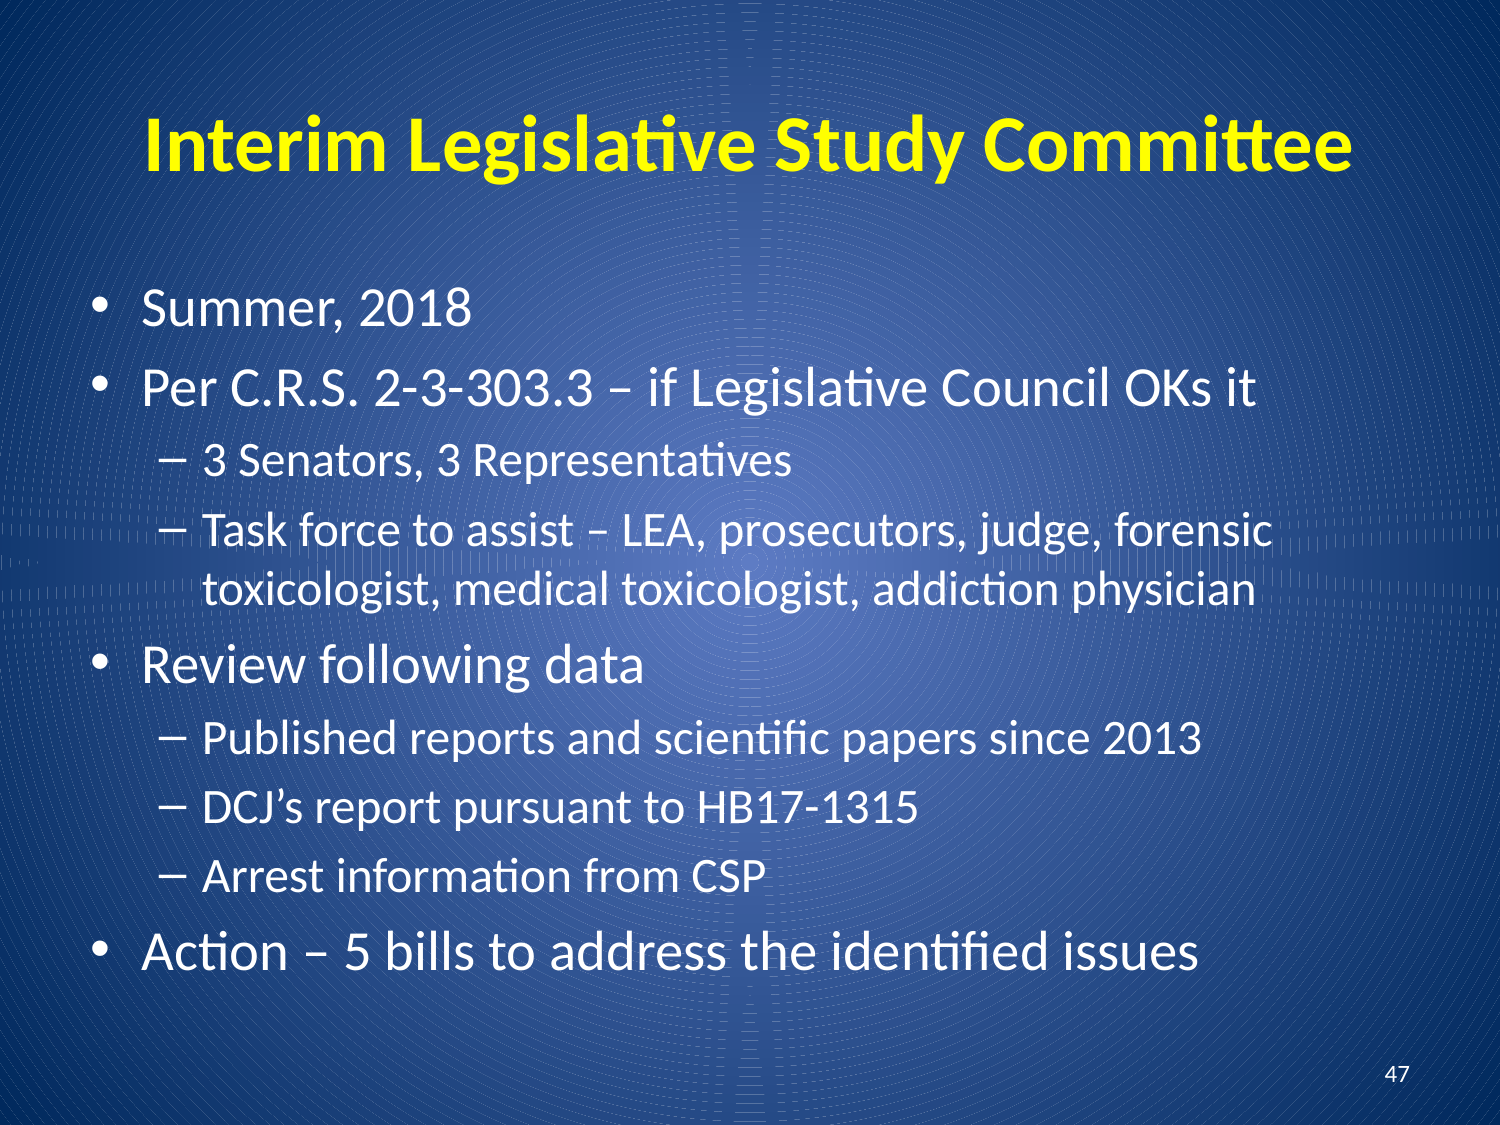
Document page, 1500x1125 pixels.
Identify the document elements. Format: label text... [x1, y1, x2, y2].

list Summer, 2018 Per C.R.S. 2-3-303.3 – if Legislative Council OKs it 3 Senators, 3 Representatives Task force to assist – LEA, prosecutors, judge, forensic toxicologist, medical toxicologist, addiction physician Review following data Published reports and scientific papers since 2013 DCJ’s report pursuant to HB17-1315 Arrest information from CSP Action – 5 bills to address the identified issues [75, 262, 1425, 1005]
title Interim Legislative Study Committee [75, 45, 1425, 233]
slide_number 47 [1074, 1042, 1425, 1103]
